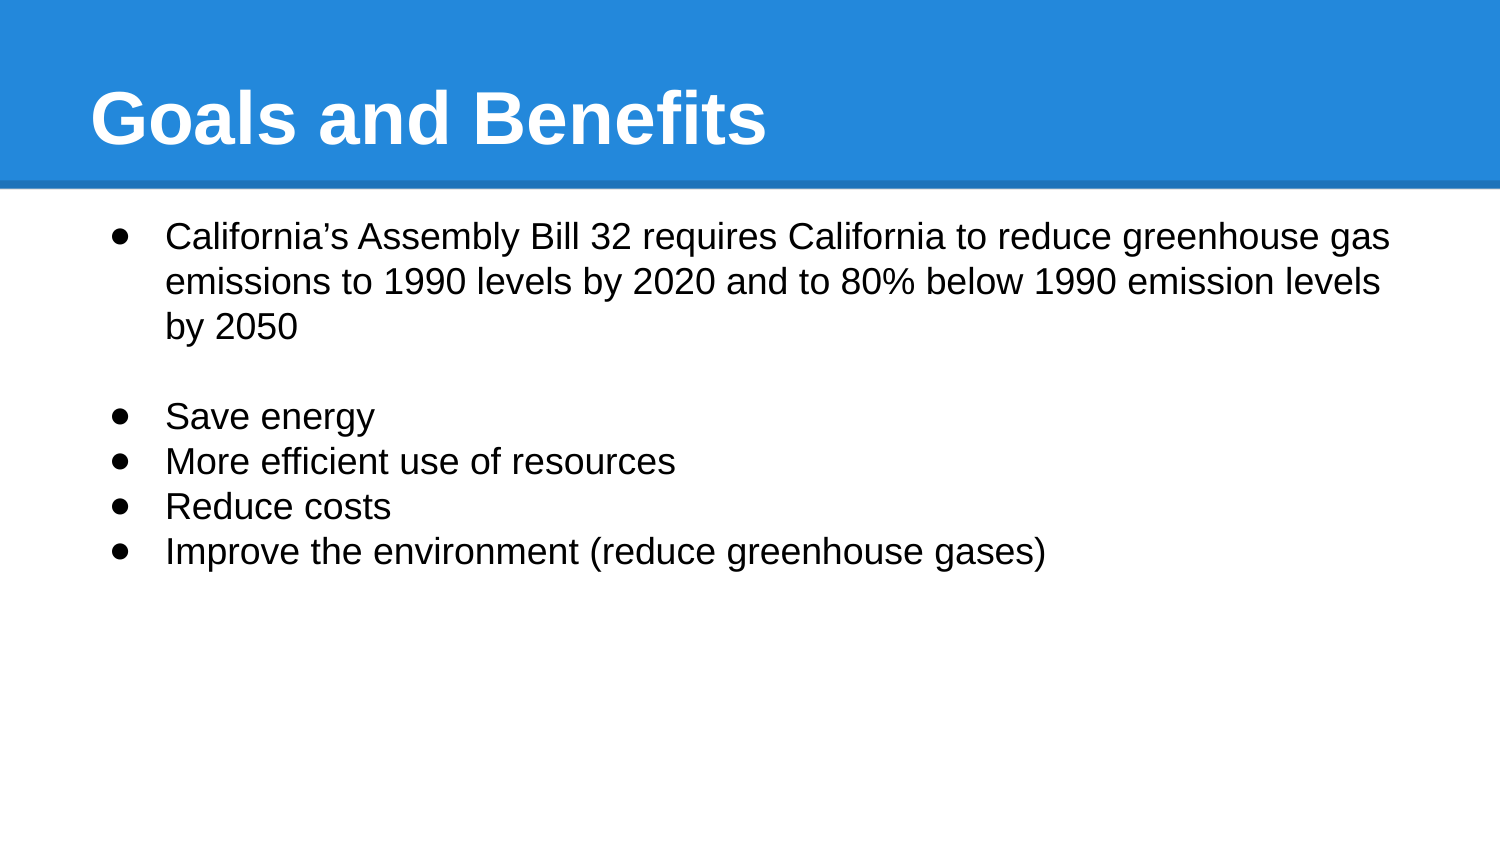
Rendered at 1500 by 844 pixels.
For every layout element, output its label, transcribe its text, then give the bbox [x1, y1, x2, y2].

list California’s Assembly Bill 32 requires California to reduce greenhouse gas emissions to 1990 levels by 2020 and to 80% below 1990 emission levels by 2050 Save energy More efficient use of resources Reduce costs Improve the environment (reduce greenhouse gases) [75, 196, 1425, 808]
title Goals and Benefits [75, 33, 1425, 175]
